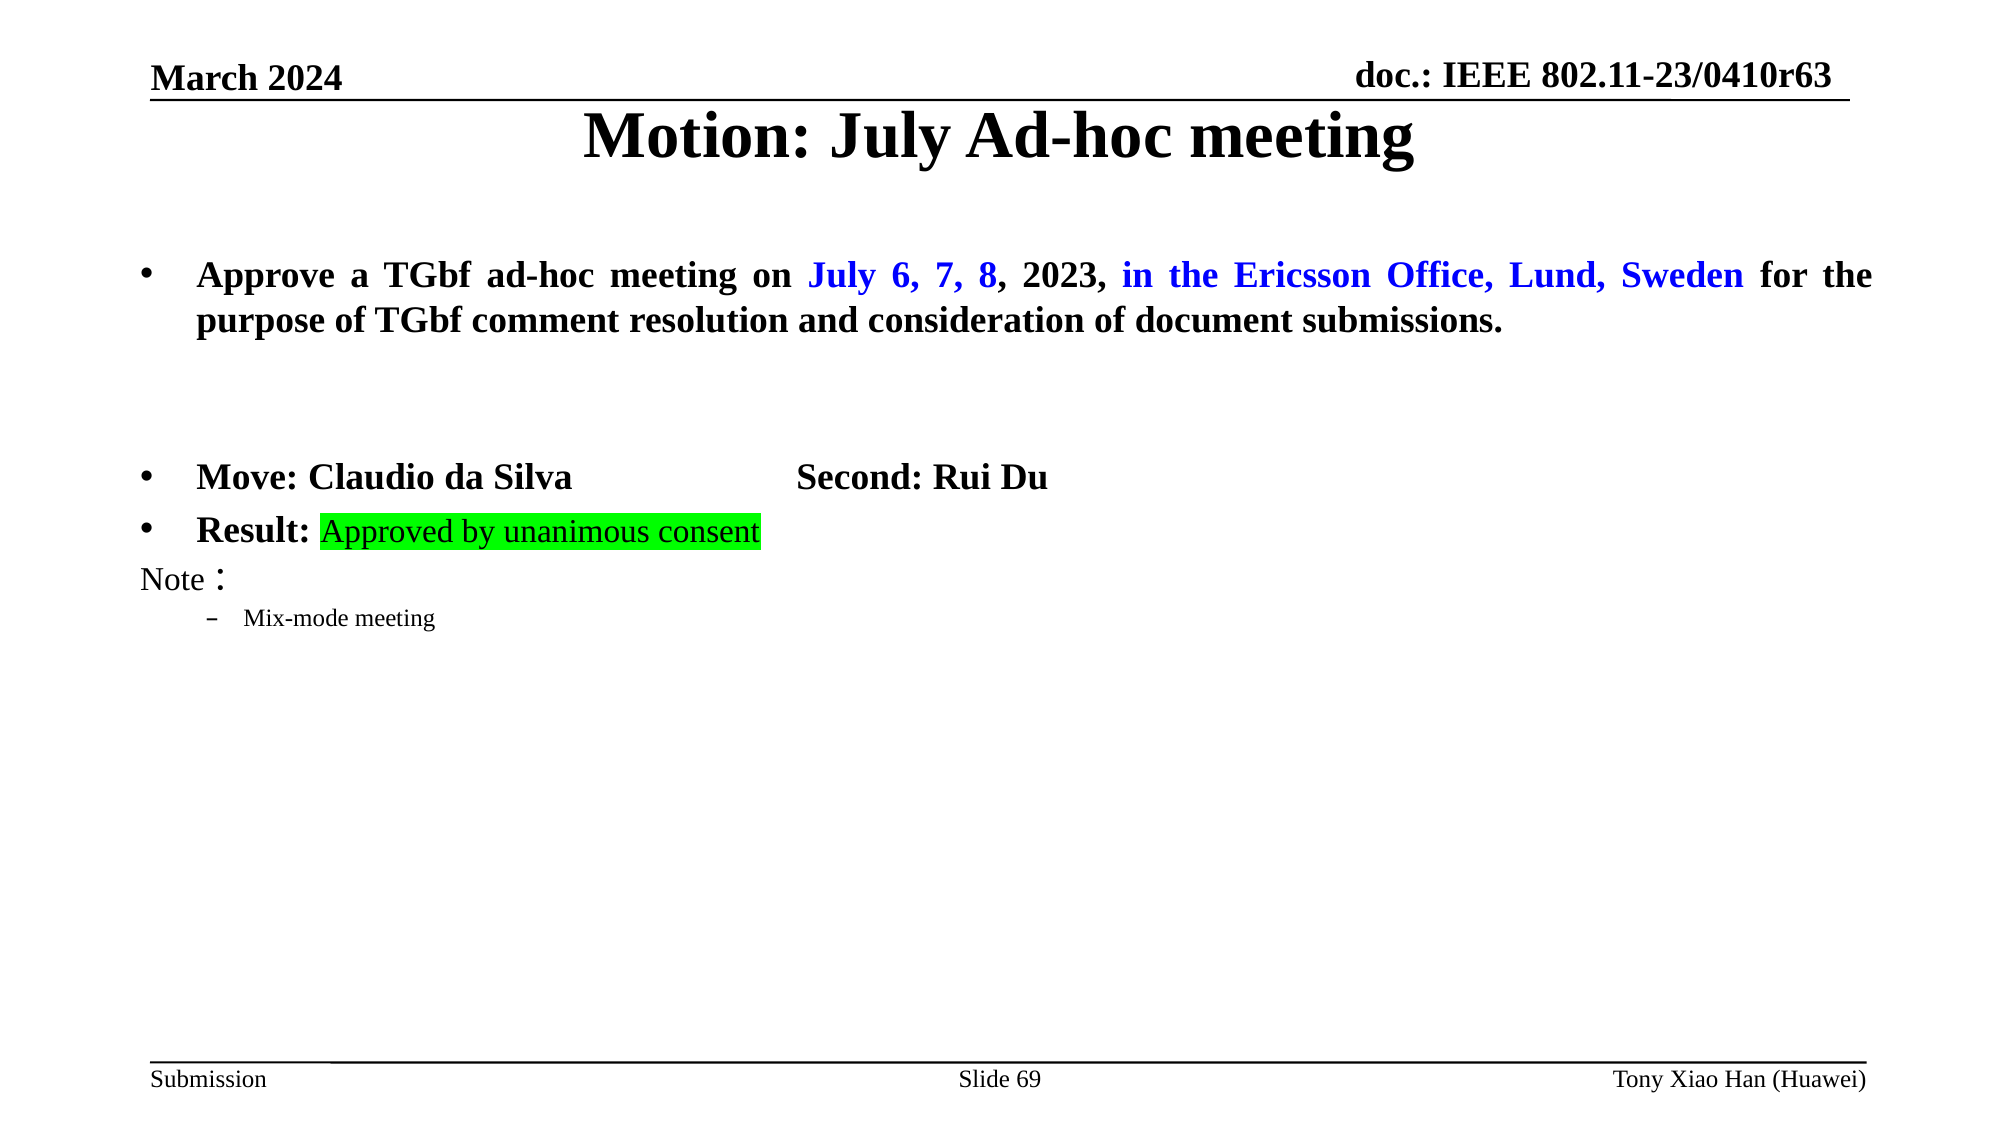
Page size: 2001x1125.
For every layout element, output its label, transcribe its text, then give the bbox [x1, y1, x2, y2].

text_box Motion: July Ad-hoc meeting [362, 87, 1638, 175]
text_box Approve a TGbf ad-hoc meeting on July 6, 7, 8, 2023, in the Ericsson Office, Lund, Sweden for the purpose of TGbf comment resolution and consideration of document submissions. Move: Claudio da Silva Second: Rui Du Result: Approved by unanimous consent Note： Mix-mode meeting [125, 212, 1888, 1013]
